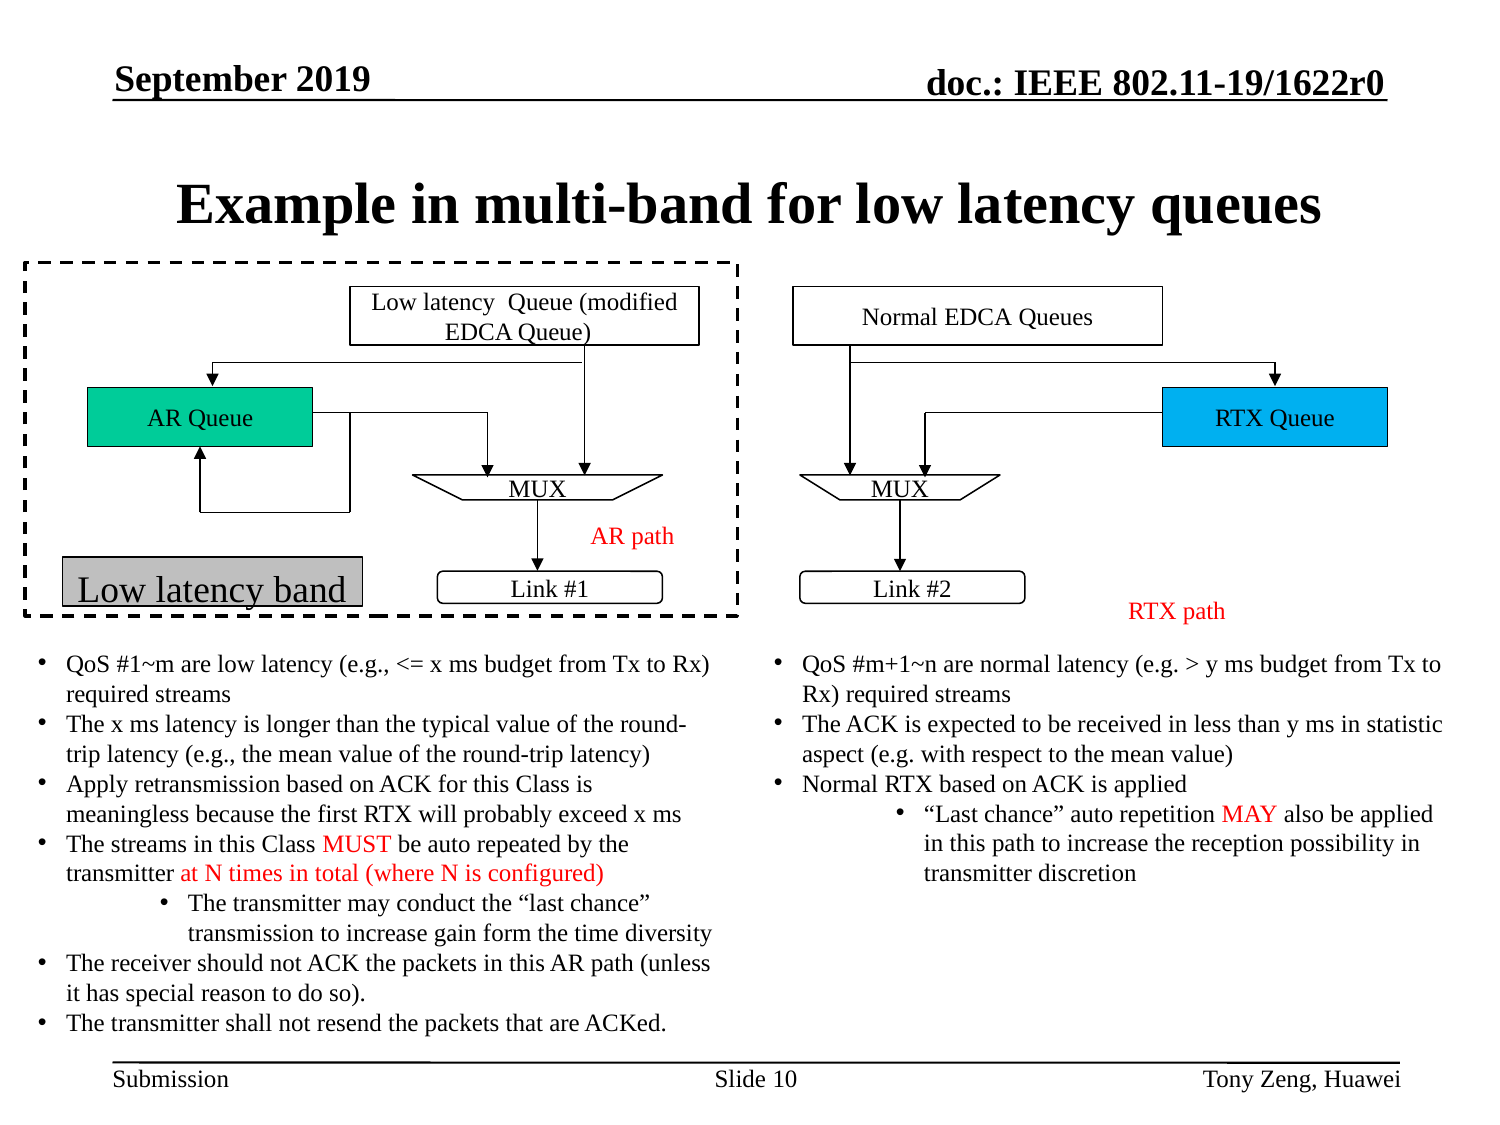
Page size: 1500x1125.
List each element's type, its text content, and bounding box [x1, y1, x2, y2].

footer Tony Zeng, Huawei [878, 1061, 1402, 1093]
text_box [24, 262, 1388, 624]
text_box QoS #m+1~n are normal latency (e.g. > y ms budget from Tx to Rx) required streams The ACK is expected to be received in less than y ms in statistic aspect (e.g. with respect to the mean value) Normal RTX based on ACK is applied “Last chance” auto repetition MAY also be applied in this path to increase the reception possibility in transmitter discretion [759, 639, 1468, 895]
title Example in multi-band for low latency queues [112, 112, 1388, 262]
slide_number Slide 10 [712, 1061, 800, 1123]
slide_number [114, 54, 423, 100]
text_box QoS #1~m are low latency (e.g., <= x ms budget from Tx to Rx) required streams The x ms latency is longer than the typical value of the round-trip latency (e.g., the mean value of the round-trip latency) Apply retransmission based on ACK for this Class is meaningless because the first RTX will probably exceed x ms The streams in this Class MUST be auto repeated by the transmitter at N times in total (where N is configured) The transmitter may conduct the “last chance” transmission to increase gain form the time diversity The receiver should not ACK the packets in this AR path (unless it has special reason to do so). The transmitter shall not resend the packets that are ACKed. [23, 639, 732, 1044]
